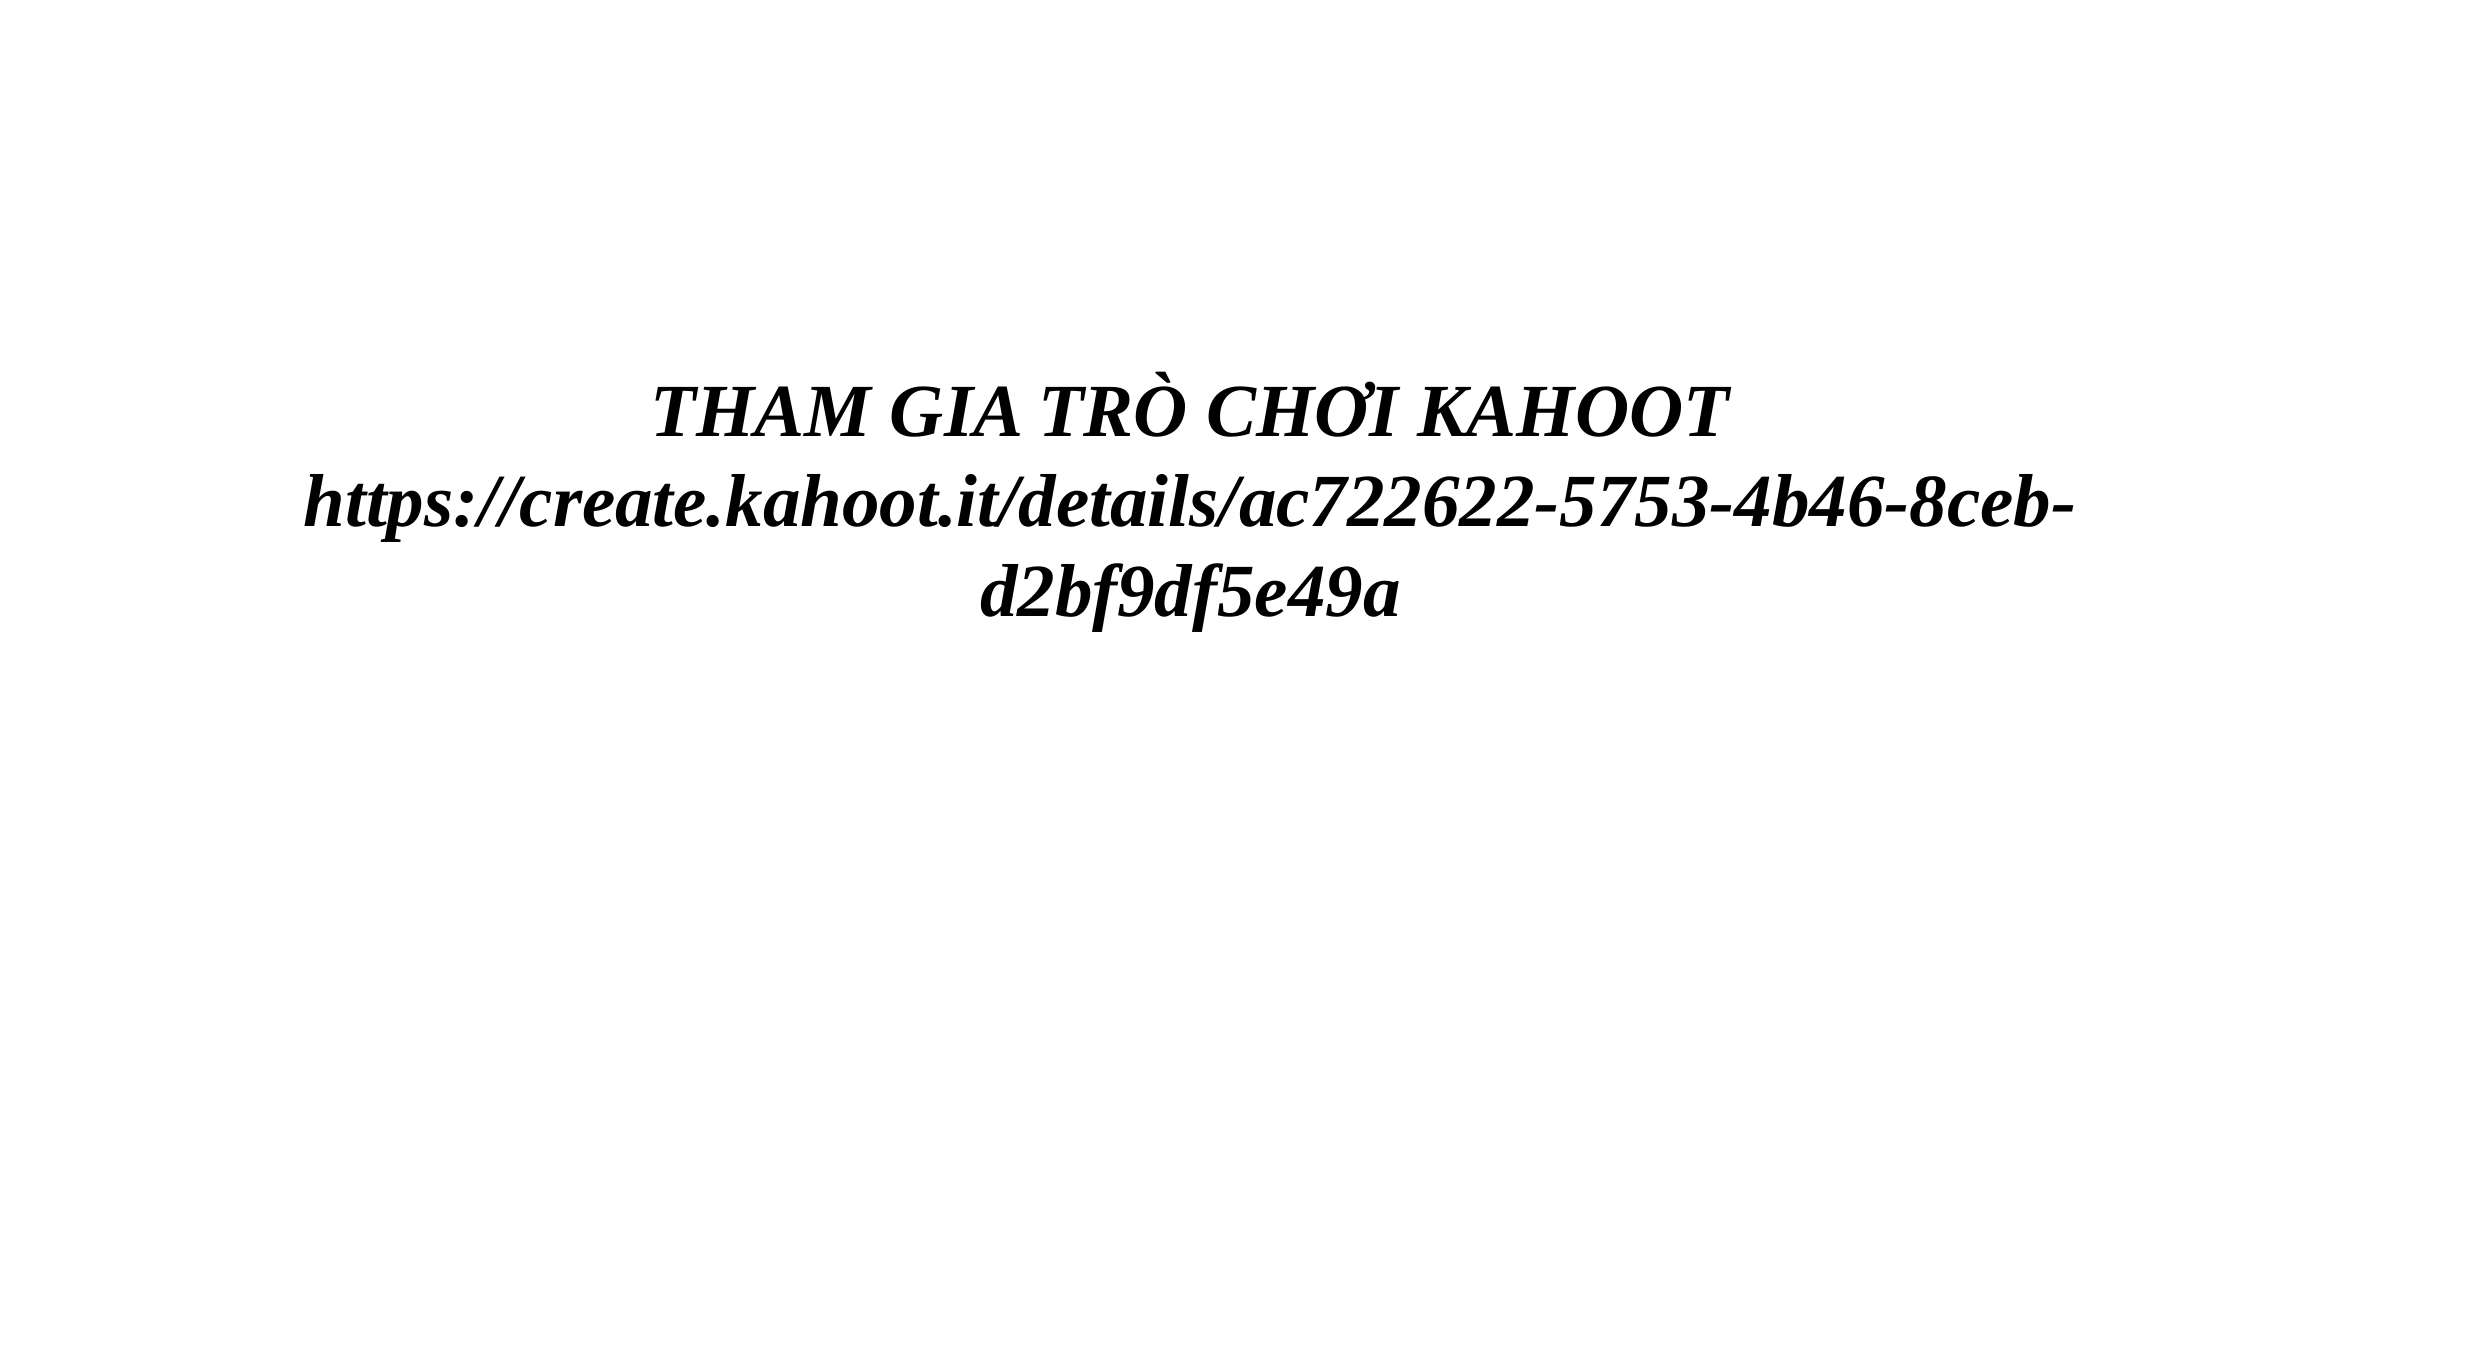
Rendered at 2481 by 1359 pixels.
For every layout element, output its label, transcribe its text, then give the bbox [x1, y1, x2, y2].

text_box THAM GIA TRÒ CHƠI KAHOOT https://create.kahoot.it/details/ac722622-5753-4b46-8ceb-d2bf9df5e49a [127, 354, 2253, 639]
